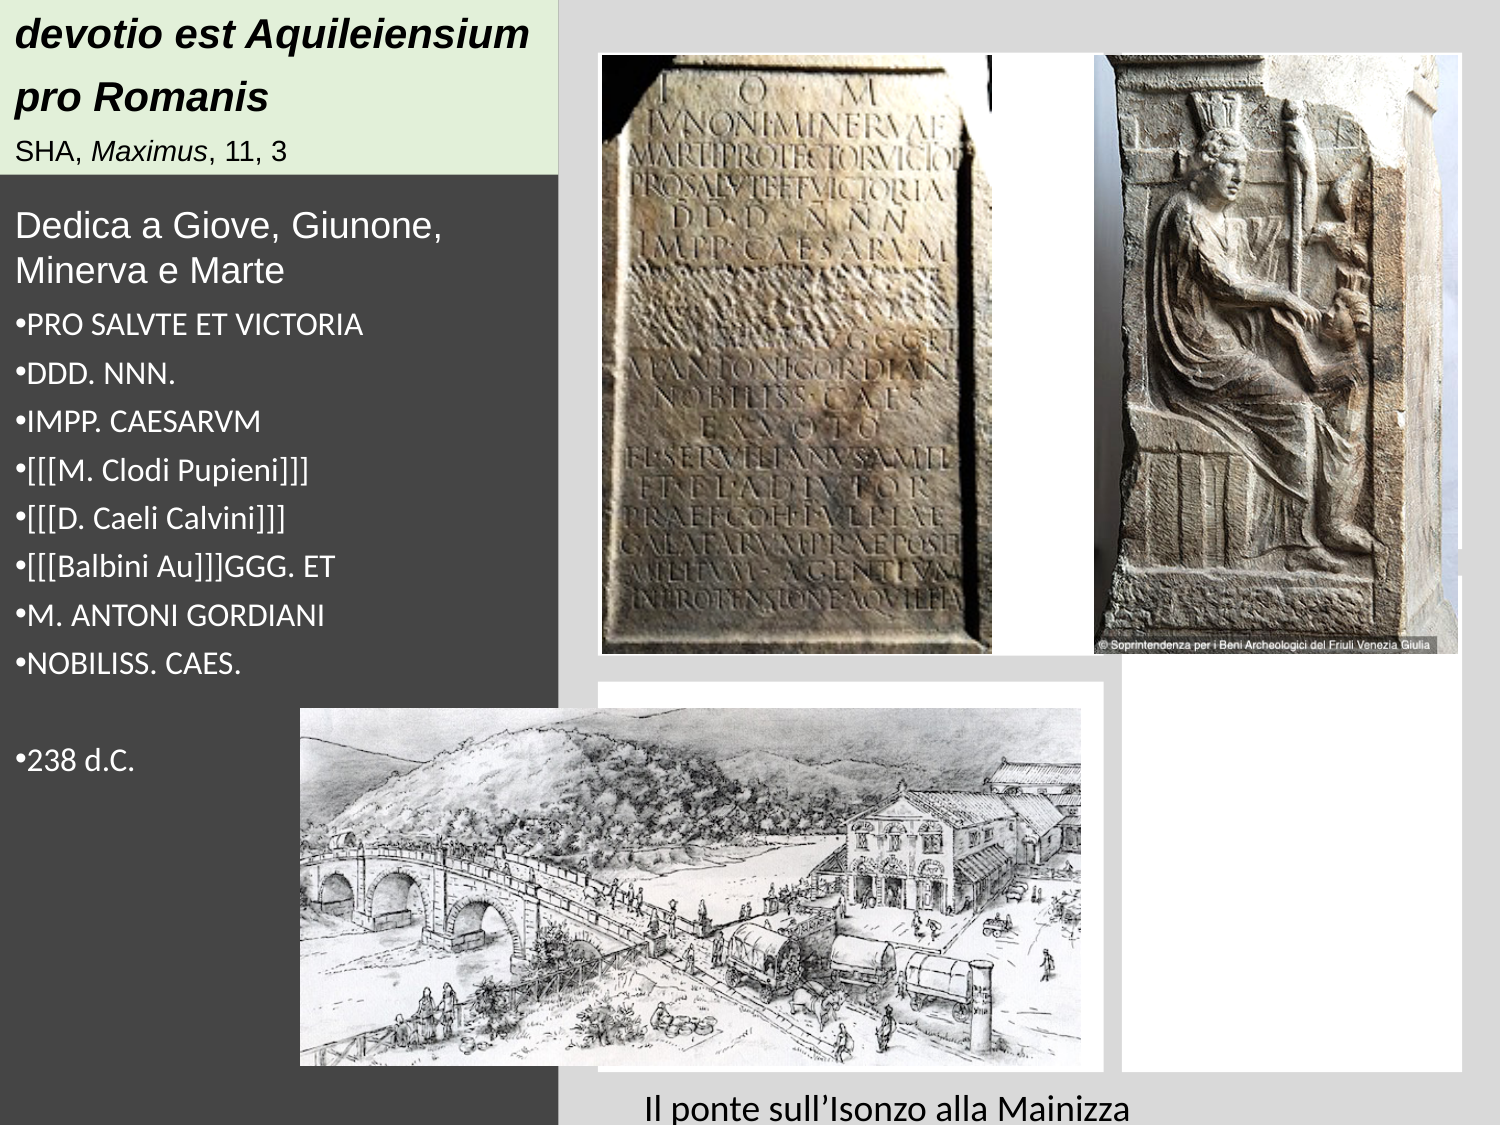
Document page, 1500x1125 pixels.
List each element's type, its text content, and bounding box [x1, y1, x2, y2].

picture [601, 55, 992, 654]
text_box [597, 681, 1105, 1073]
text_box [597, 52, 1105, 657]
picture [299, 708, 1081, 1066]
picture [1094, 55, 1458, 654]
text_box PRO SALVTE ET VICTORIA DDD. NNN. IMPP. CAESARVM [[[M. Clodi Pupieni]]] [[[D. Caeli Calvini]]] [[[Balbini Au]]]GGG. ET M. ANTONI GORDIANI NOBILISS. CAES. 238 d.C. [0, 299, 516, 792]
text_box Il ponte sull’Isonzo alla Mainizza [629, 1076, 1239, 1125]
text_box devotio est Aquileiensium pro Romanis SHA, Maximus, 11, 3 [0, 0, 559, 175]
text_box [1121, 52, 1463, 550]
text_box [557, 0, 1500, 1125]
text_box Dedica a Giove, Giunone, Minerva e Marte [0, 193, 559, 299]
text_box [1121, 575, 1463, 1073]
